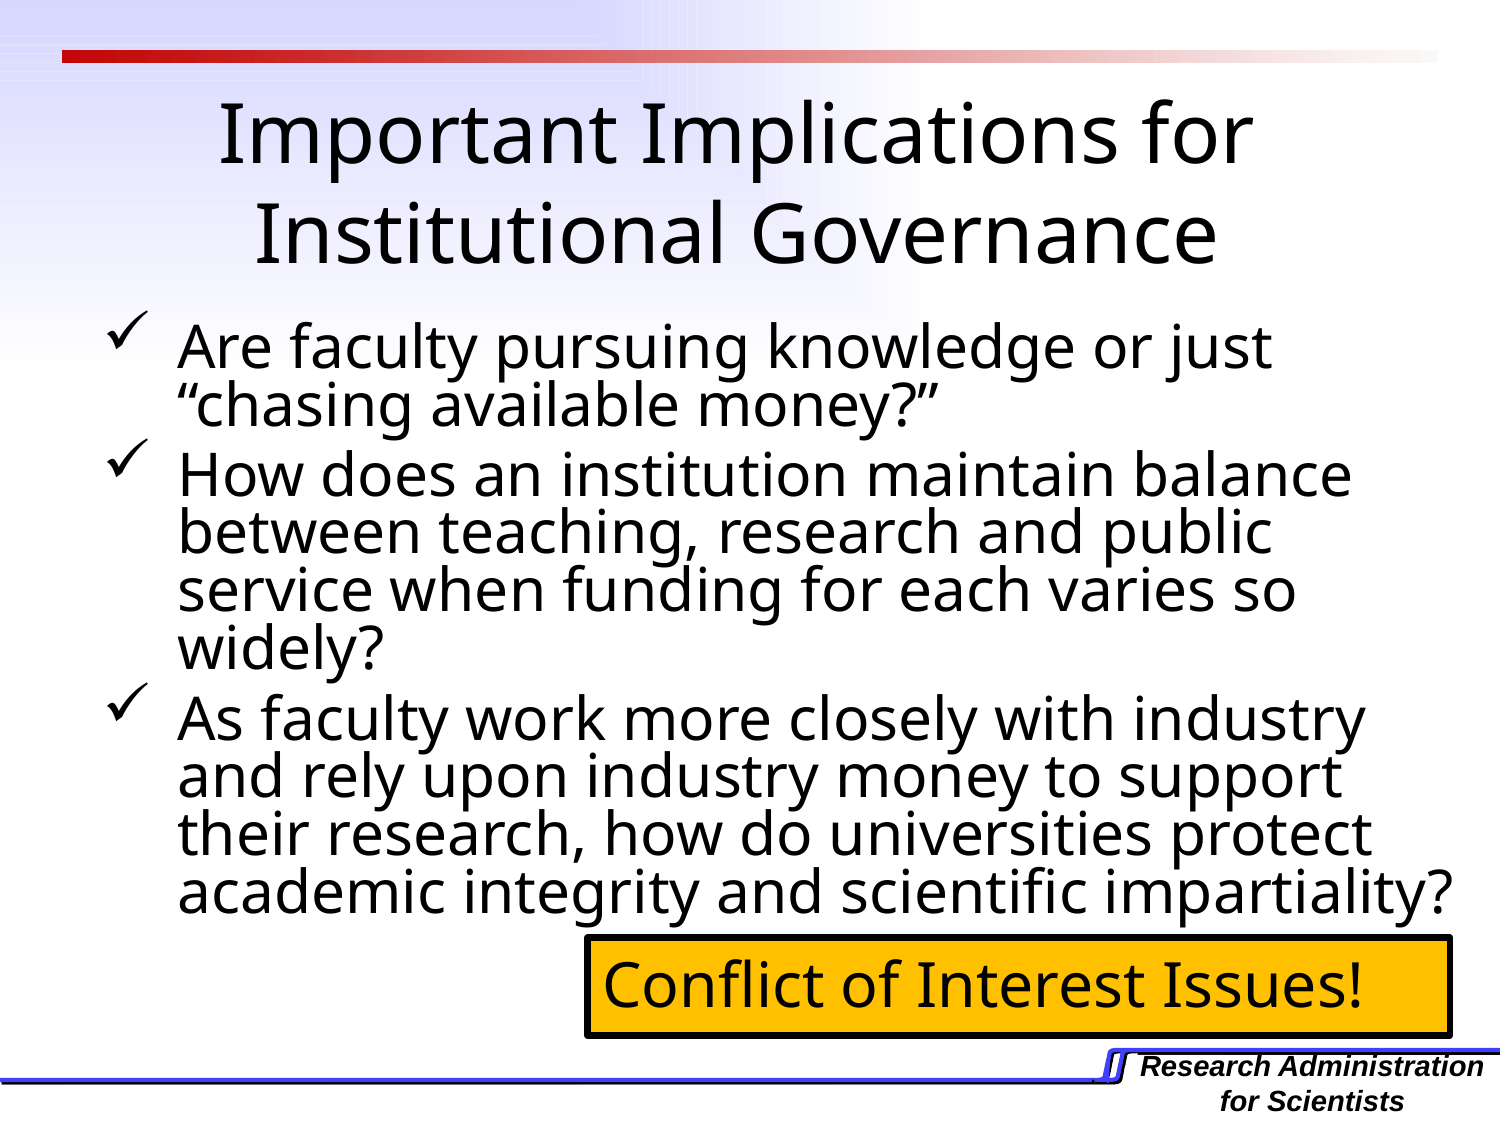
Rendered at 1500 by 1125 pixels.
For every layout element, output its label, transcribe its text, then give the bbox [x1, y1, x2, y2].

picture [62, 50, 1438, 63]
text_box Conflict of Interest Issues! [587, 937, 1450, 1036]
list Are faculty pursuing knowledge or just “chasing available money?” How does an institution maintain balance between teaching, research and public service when funding for each varies so widely? As faculty work more closely with industry and rely upon industry money to support their research, how do universities protect academic integrity and scientific impartiality? [49, 261, 1476, 901]
title Important Implications for Institutional Governance [0, 149, 1476, 288]
